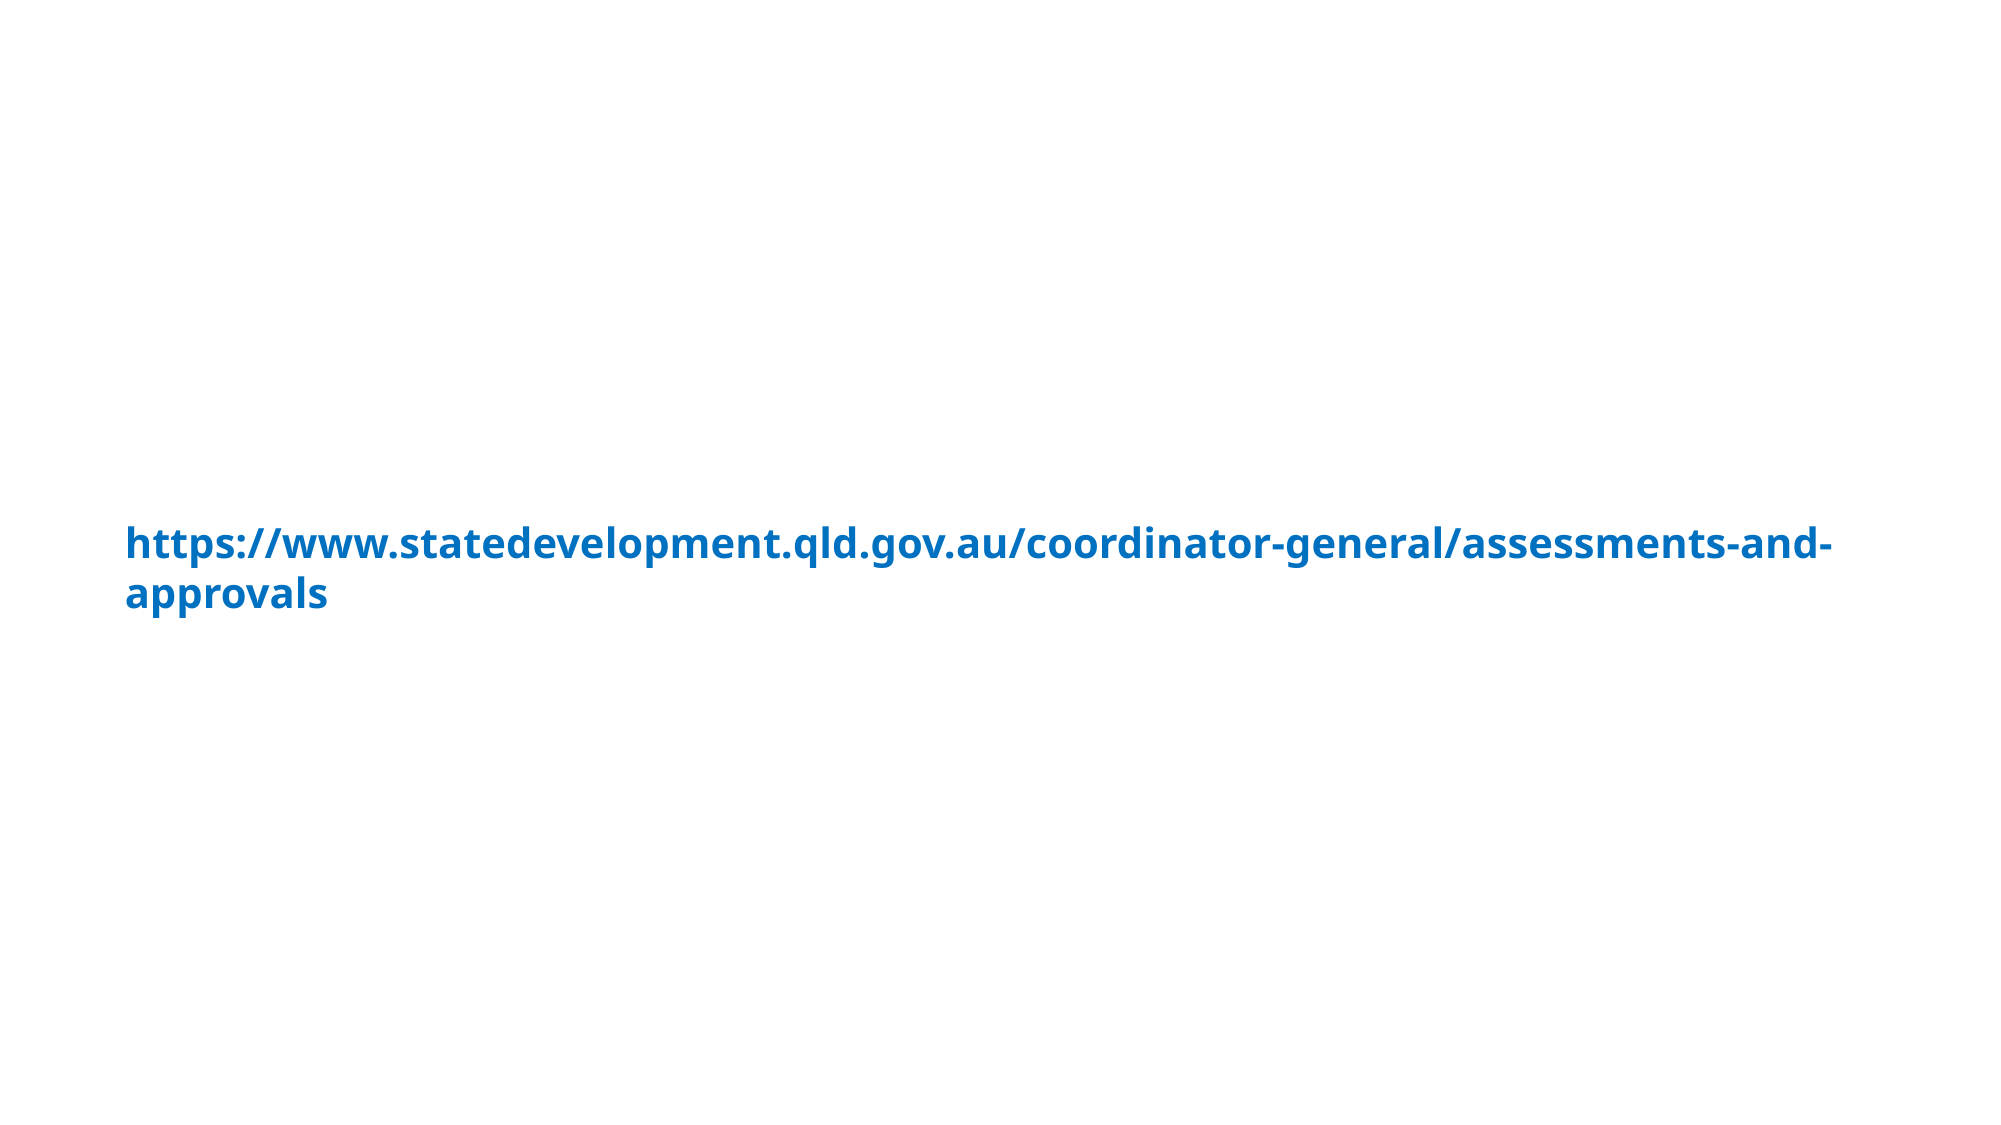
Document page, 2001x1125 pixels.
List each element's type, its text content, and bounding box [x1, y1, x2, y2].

text_box https://www.statedevelopment.qld.gov.au/coordinator-general/assessments-and-approvals [110, 509, 1930, 625]
